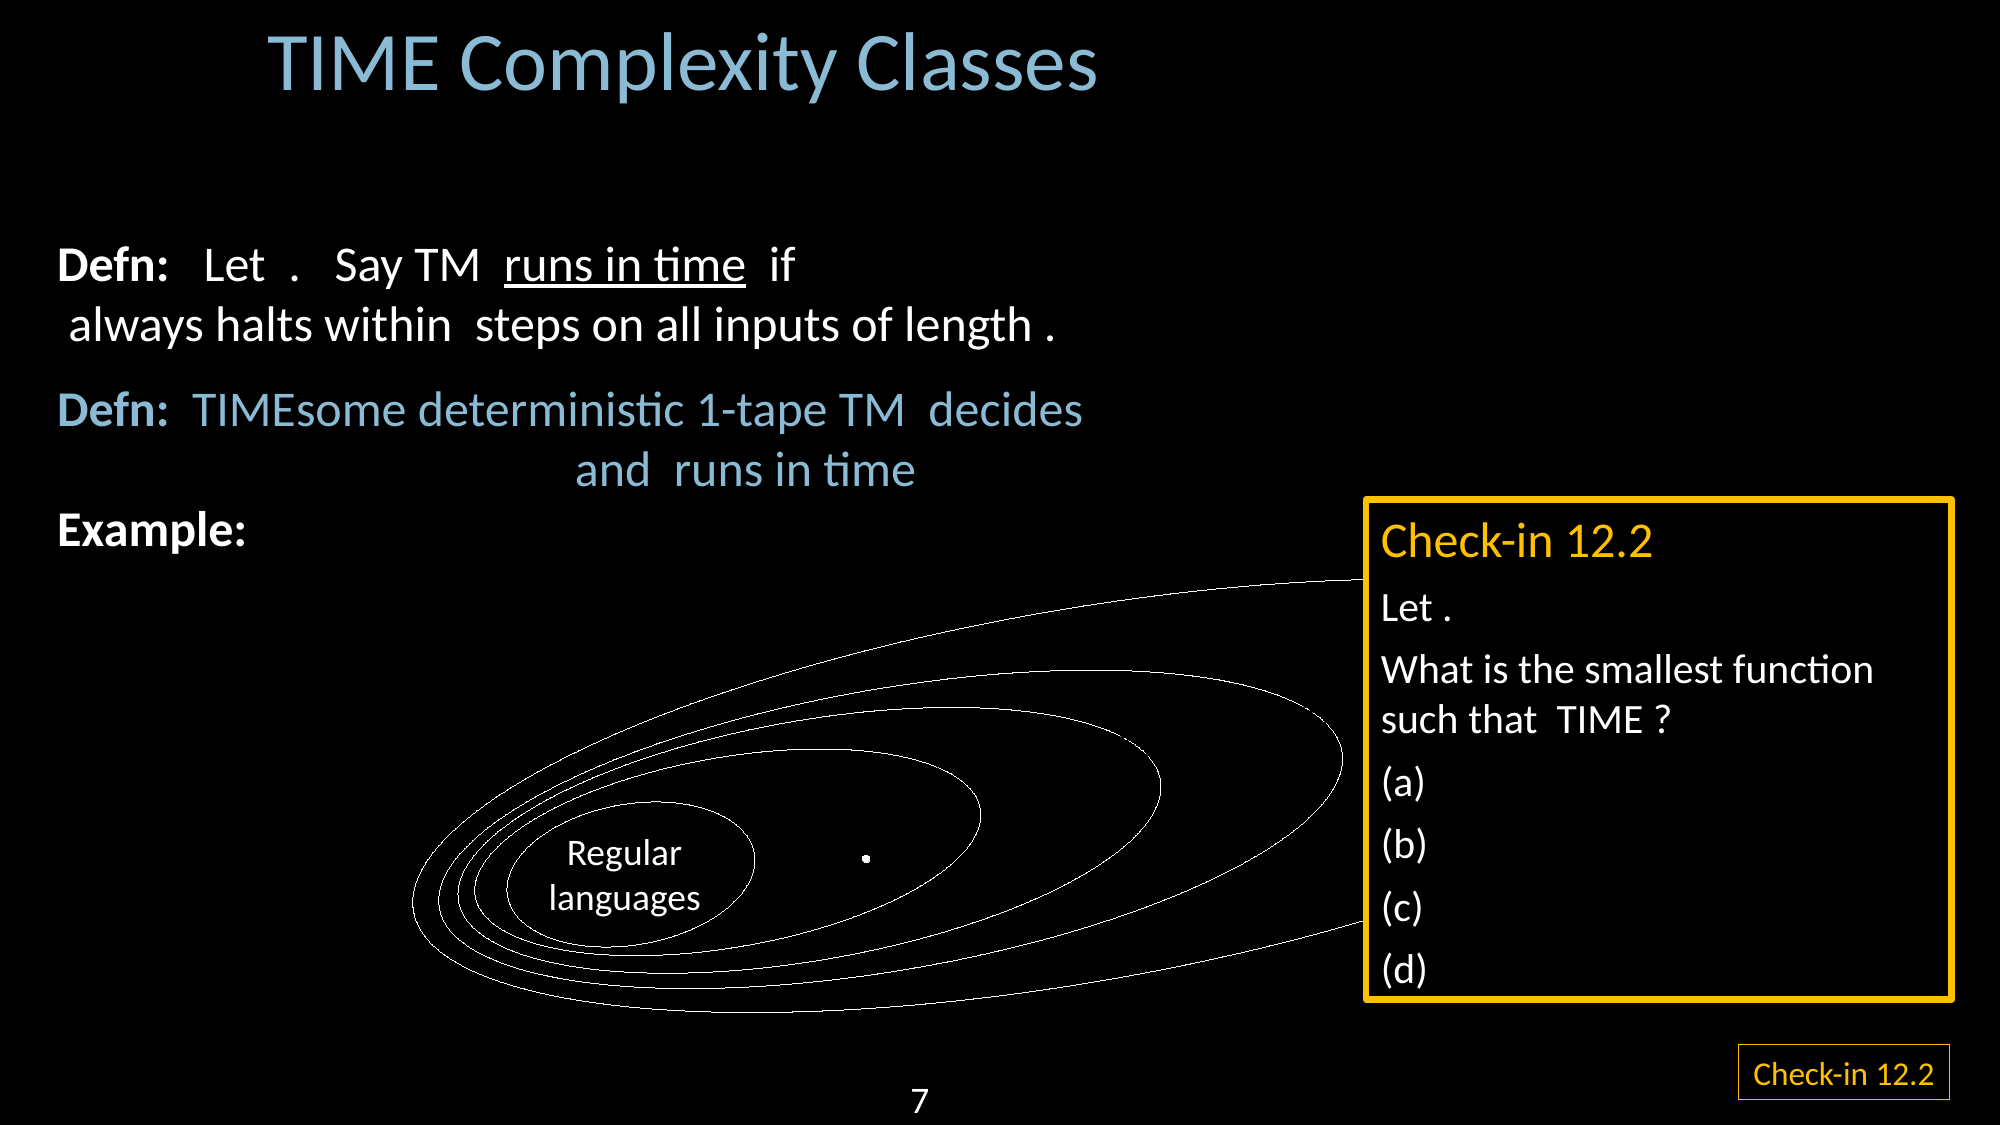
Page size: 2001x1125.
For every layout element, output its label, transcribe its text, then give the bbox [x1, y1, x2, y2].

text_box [403, 598, 1865, 983]
text_box TIME Complexity Classes [196, 0, 1172, 115]
text_box Check-in 12.2 [1738, 1044, 1950, 1100]
text_box 7 [895, 1068, 945, 1125]
